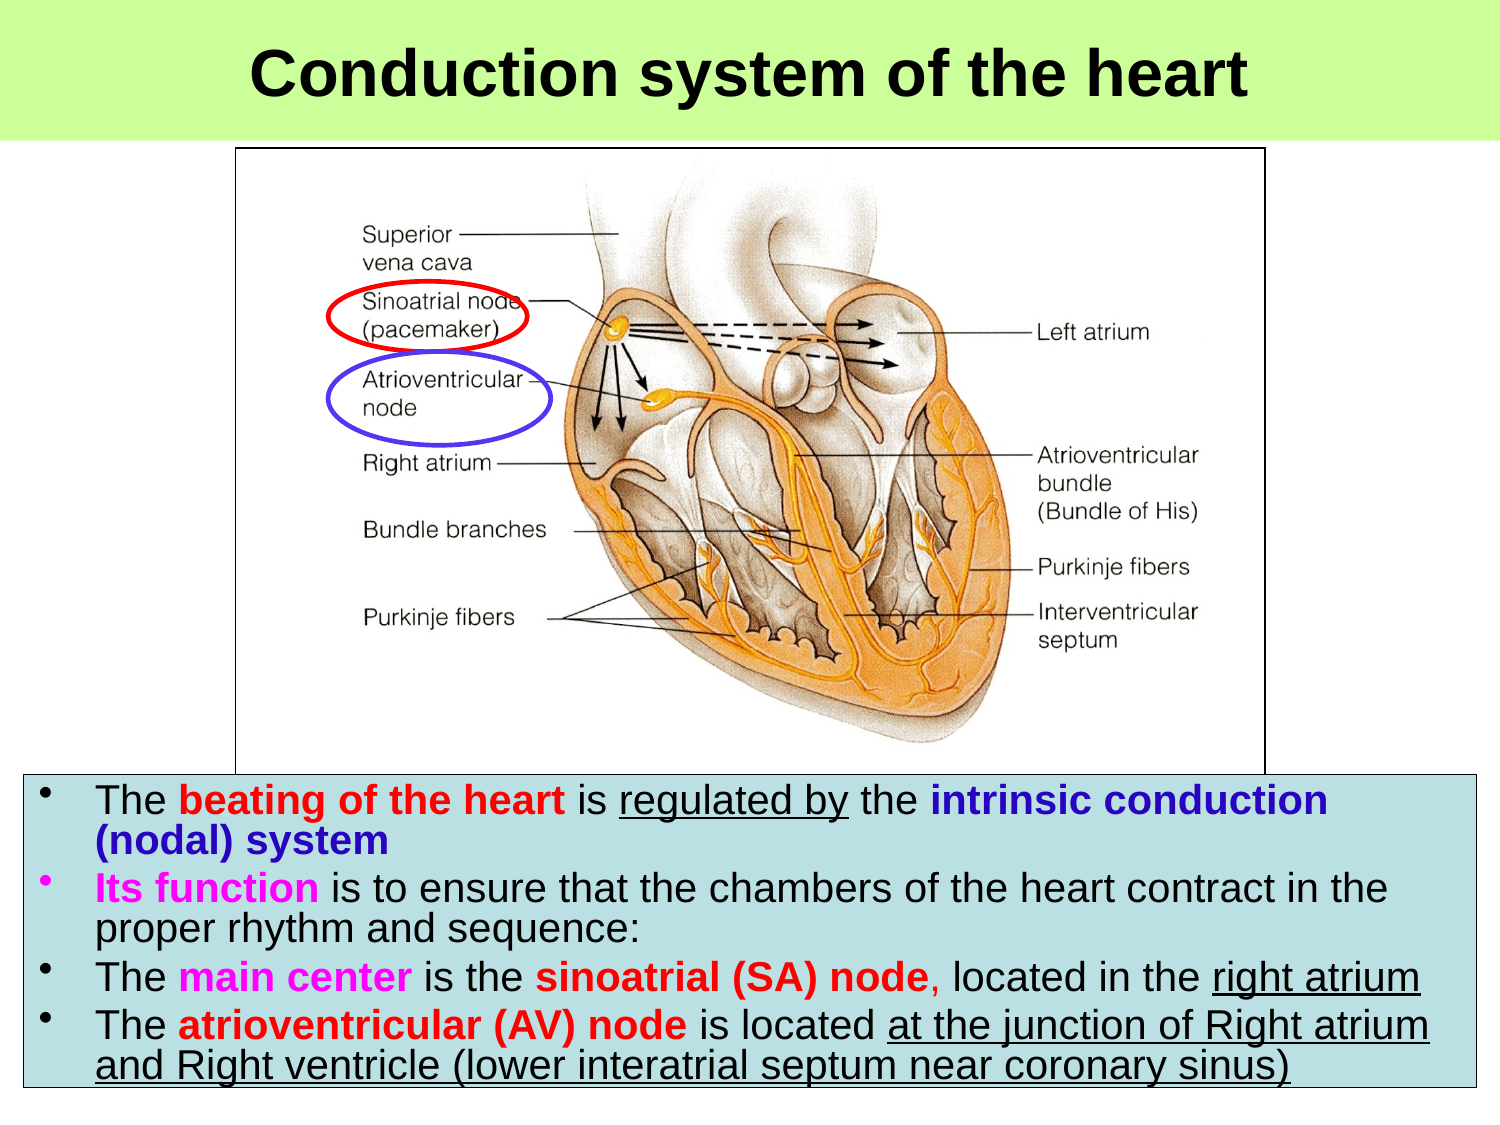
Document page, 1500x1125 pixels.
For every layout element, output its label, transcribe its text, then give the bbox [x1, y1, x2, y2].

picture [235, 148, 1265, 776]
title Conduction system of the heart [0, 0, 1500, 141]
list The beating of the heart is regulated by the intrinsic conduction (nodal) system Its function is to ensure that the chambers of the heart contract in the proper rhythm and sequence: The main center is the sinoatrial (SA) node, located in the right atrium The atrioventricular (AV) node is located at the junction of Right atrium and Right ventricle (lower interatrial septum near coronary sinus) [23, 774, 1477, 1088]
